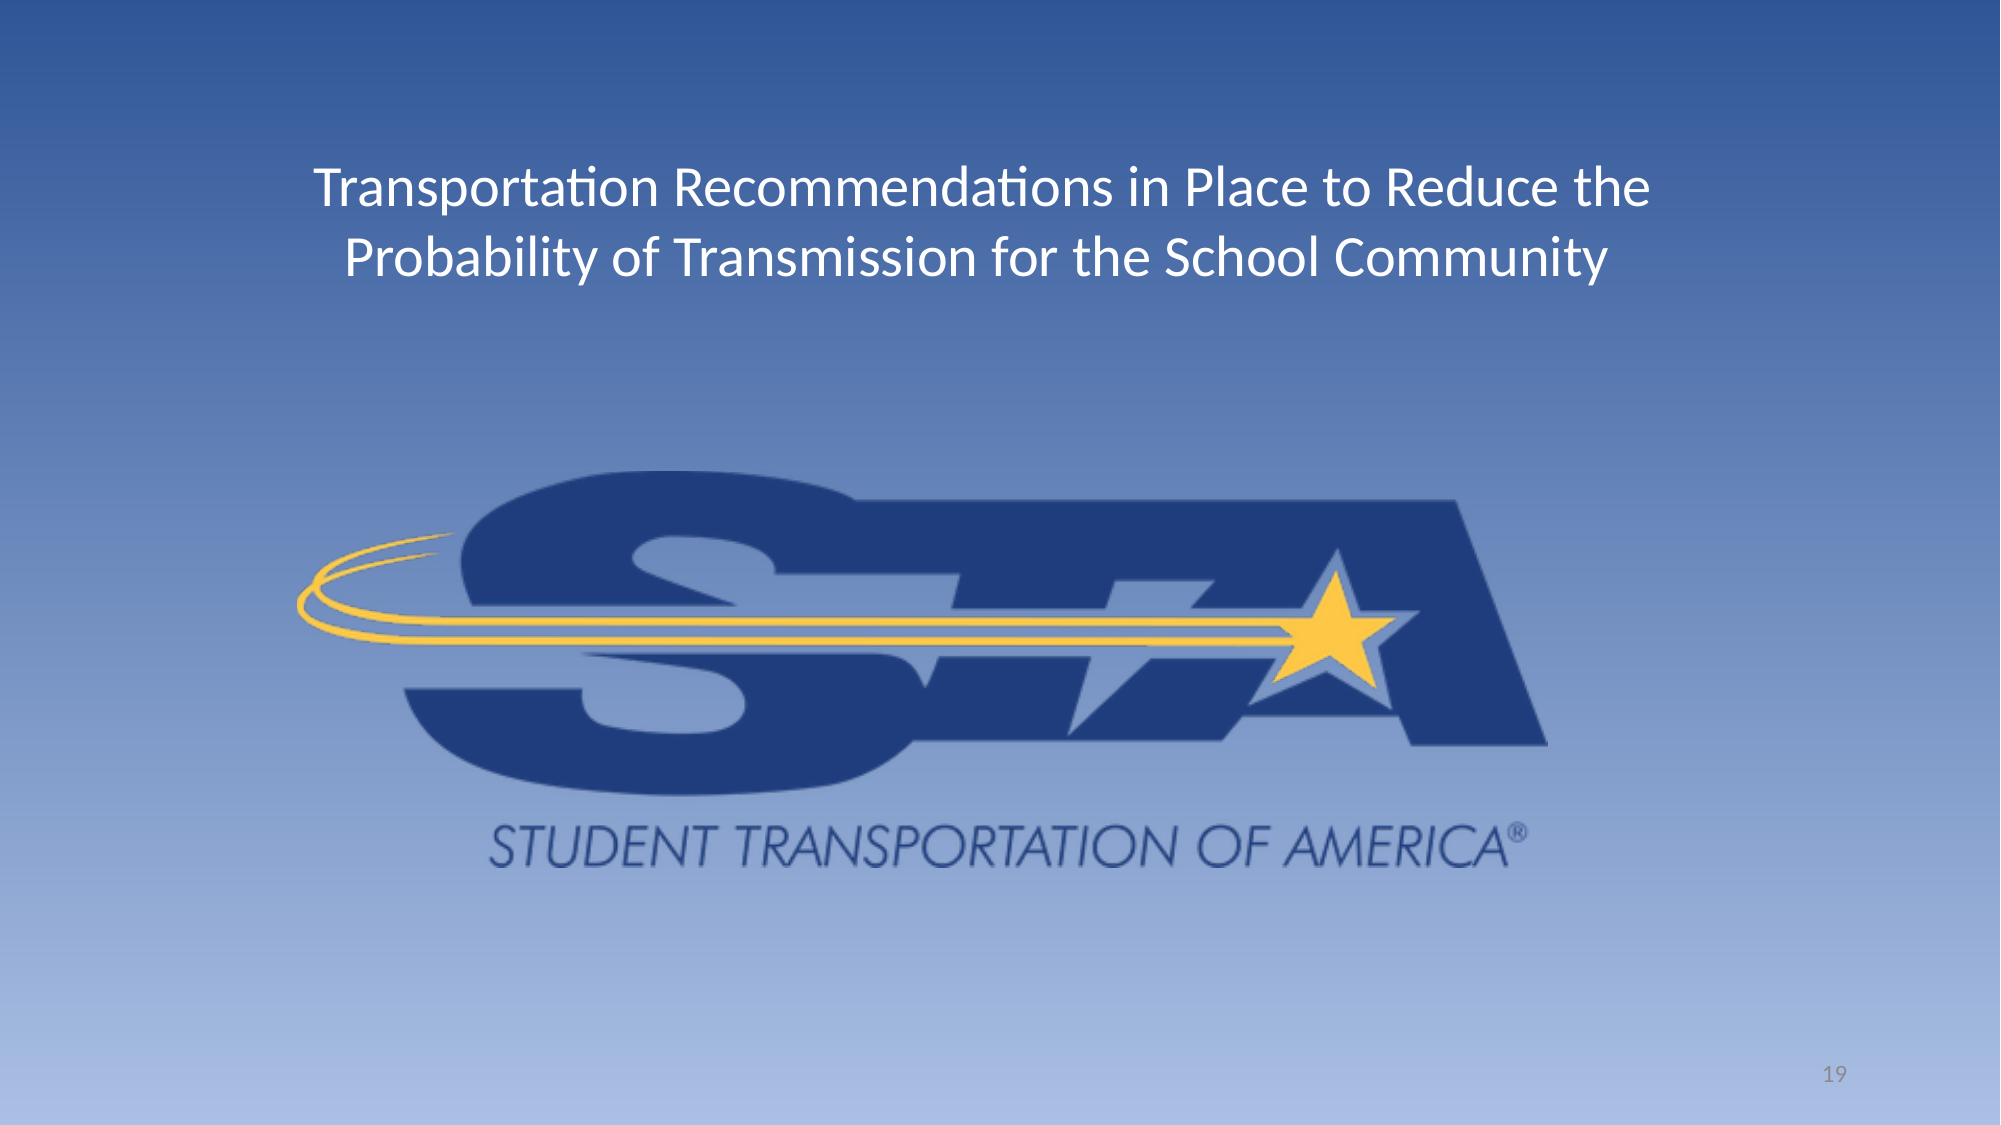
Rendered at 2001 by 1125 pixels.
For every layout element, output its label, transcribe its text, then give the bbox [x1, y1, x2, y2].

picture [297, 471, 1548, 868]
slide_number 19 [1412, 1042, 1863, 1103]
text_box Transportation Recommendations in Place to Reduce the Probability of Transmission for the School Community [184, 140, 1783, 296]
